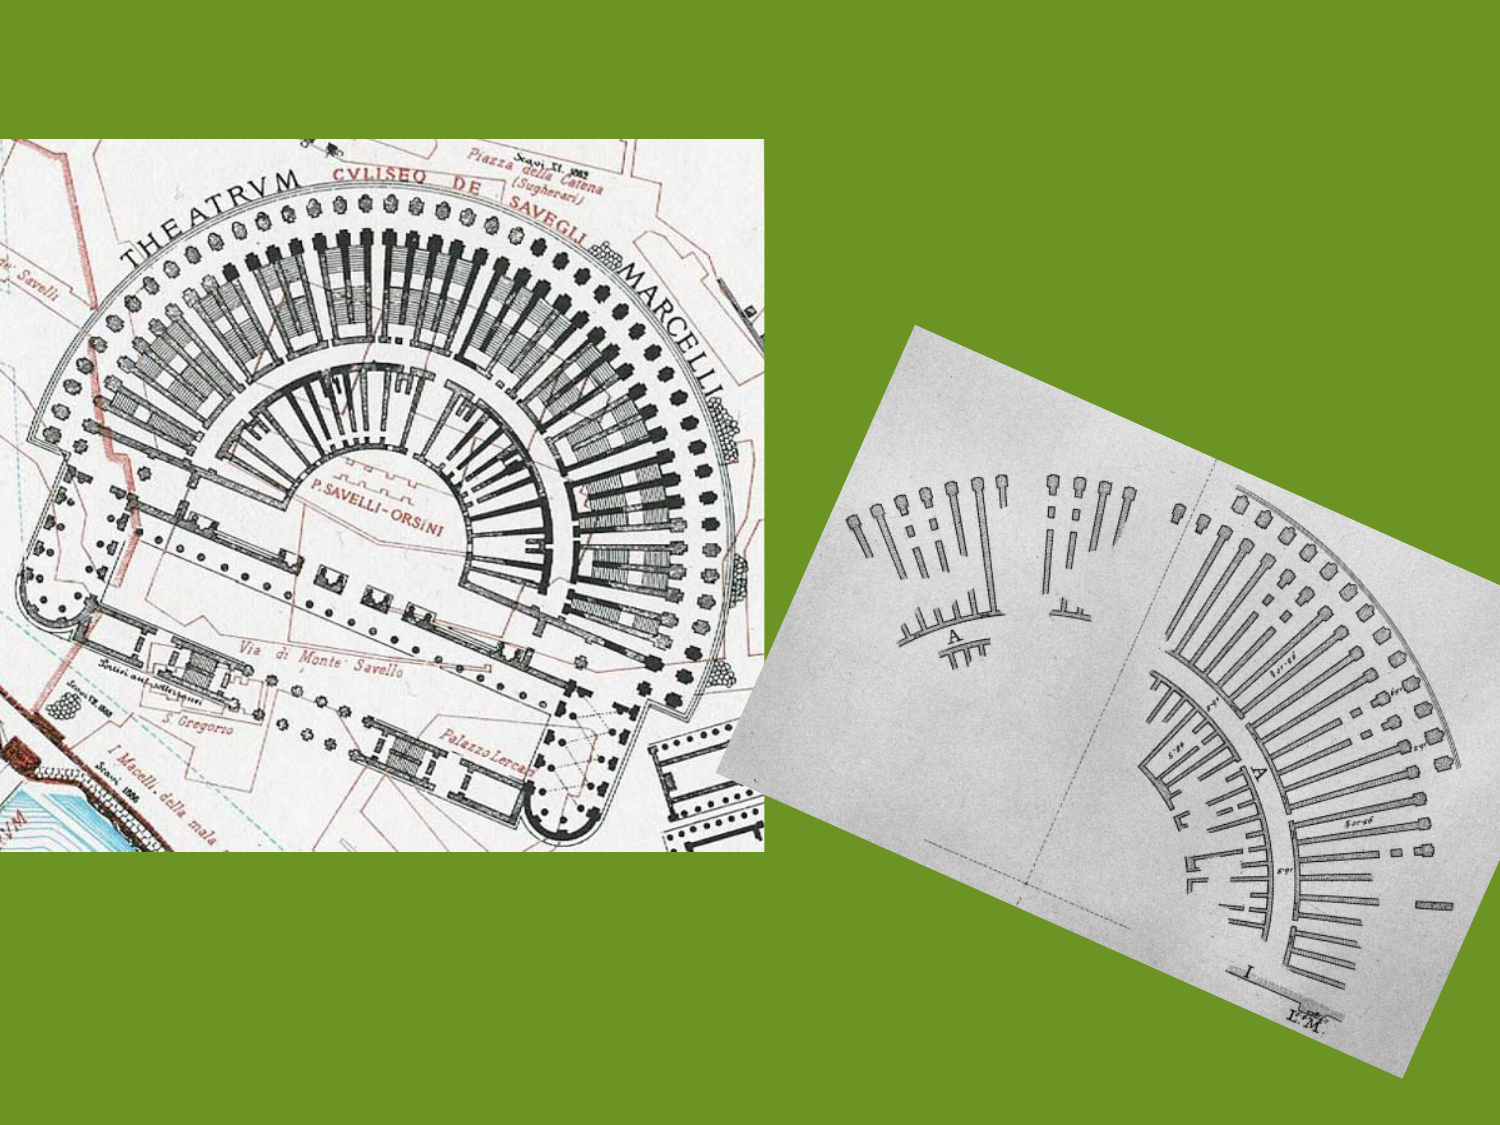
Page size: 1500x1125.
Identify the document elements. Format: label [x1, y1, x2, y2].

picture [0, 139, 1500, 1079]
